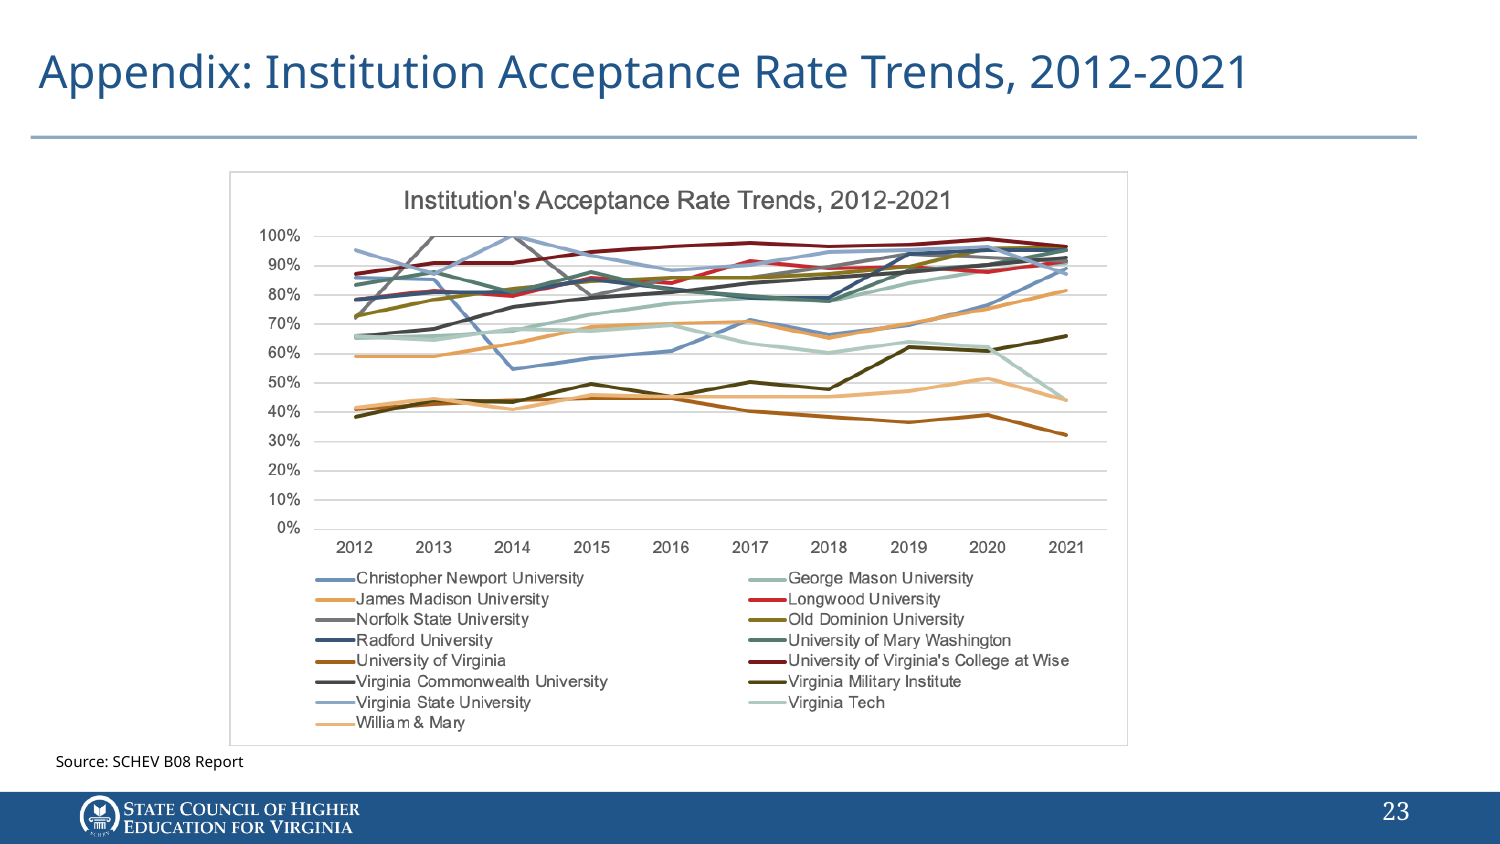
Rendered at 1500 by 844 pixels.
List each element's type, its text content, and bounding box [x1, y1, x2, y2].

picture [75, 790, 364, 843]
slide_number 22 [1074, 790, 1425, 836]
title Appendix: Institution Acceptance Rate Trends, 2012-2021 [23, 35, 1385, 136]
picture [228, 171, 1129, 746]
text_box Source: SCHEV B08 Report [23, 745, 858, 779]
